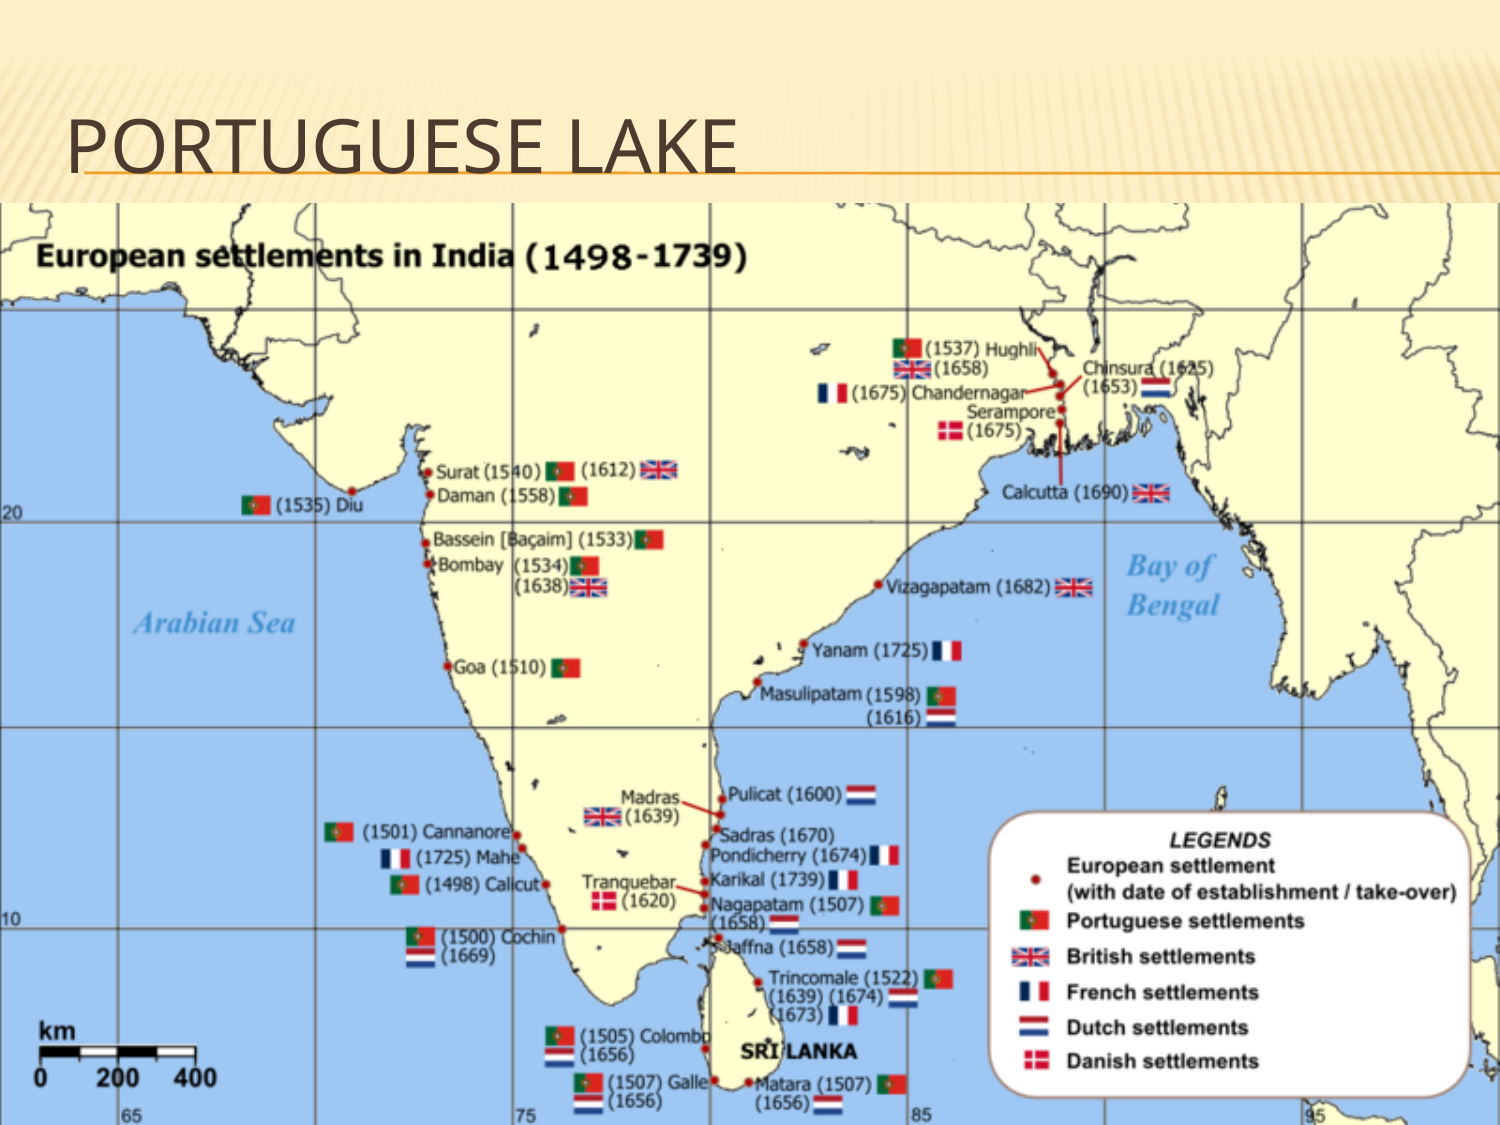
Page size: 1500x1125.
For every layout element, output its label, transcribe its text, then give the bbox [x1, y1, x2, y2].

title Portuguese Lake [50, 75, 1475, 201]
picture [0, 203, 1500, 1125]
